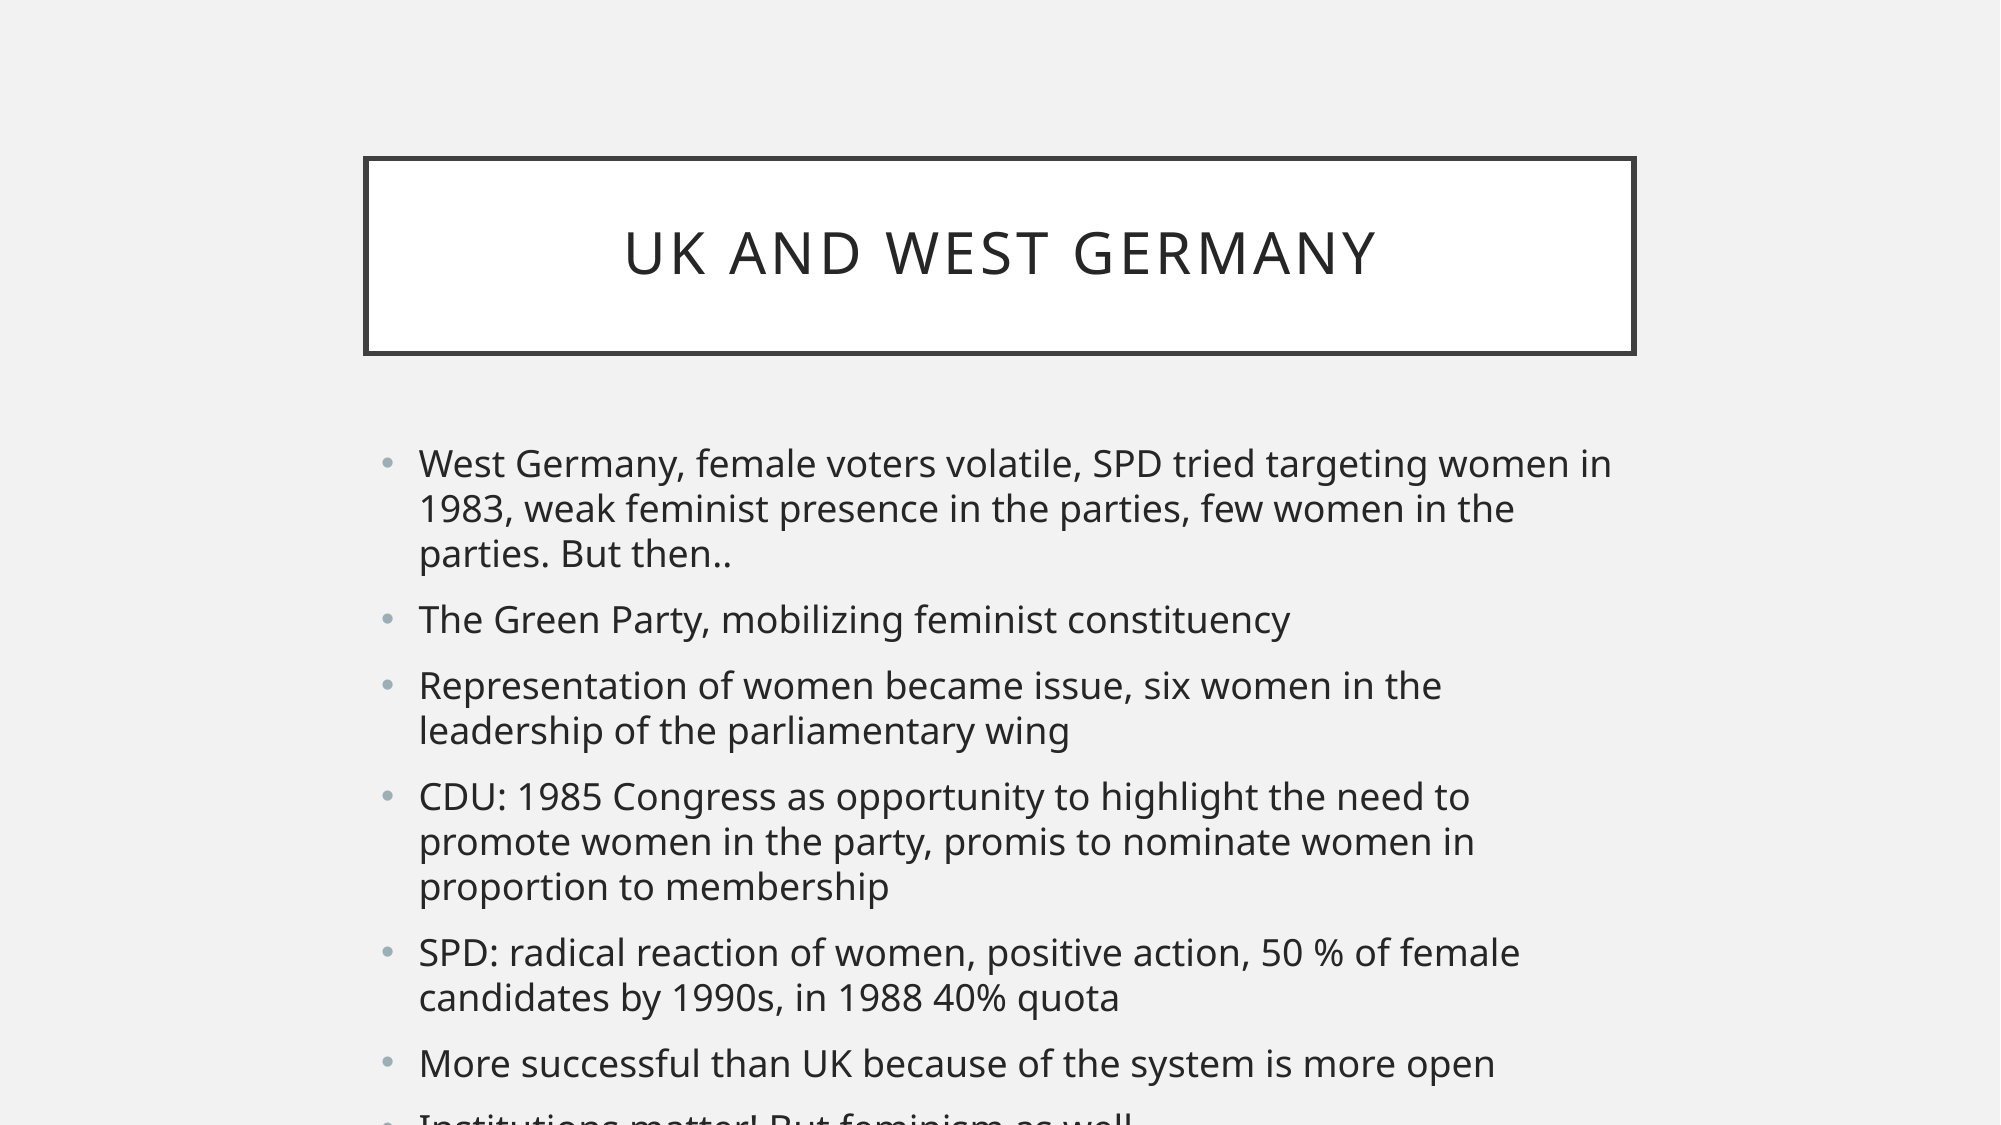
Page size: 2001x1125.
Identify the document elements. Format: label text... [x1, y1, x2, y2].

list West Germany, female voters volatile, SPD tried targeting women in 1983, weak feminist presence in the parties, few women in the parties. But then.. The Green Party, mobilizing feminist constituency Representation of women became issue, six women in the leadership of the parliamentary wing CDU: 1985 Congress as opportunity to highlight the need to promote women in the party, promis to nominate women in proportion to membership SPD: radical reaction of women, positive action, 50 % of female candidates by 1990s, in 1988 40% quota More successful than UK because of the system is more open Institutions matter! But feminism as well [366, 432, 1634, 1125]
title UK and West germany [363, 156, 1637, 356]
